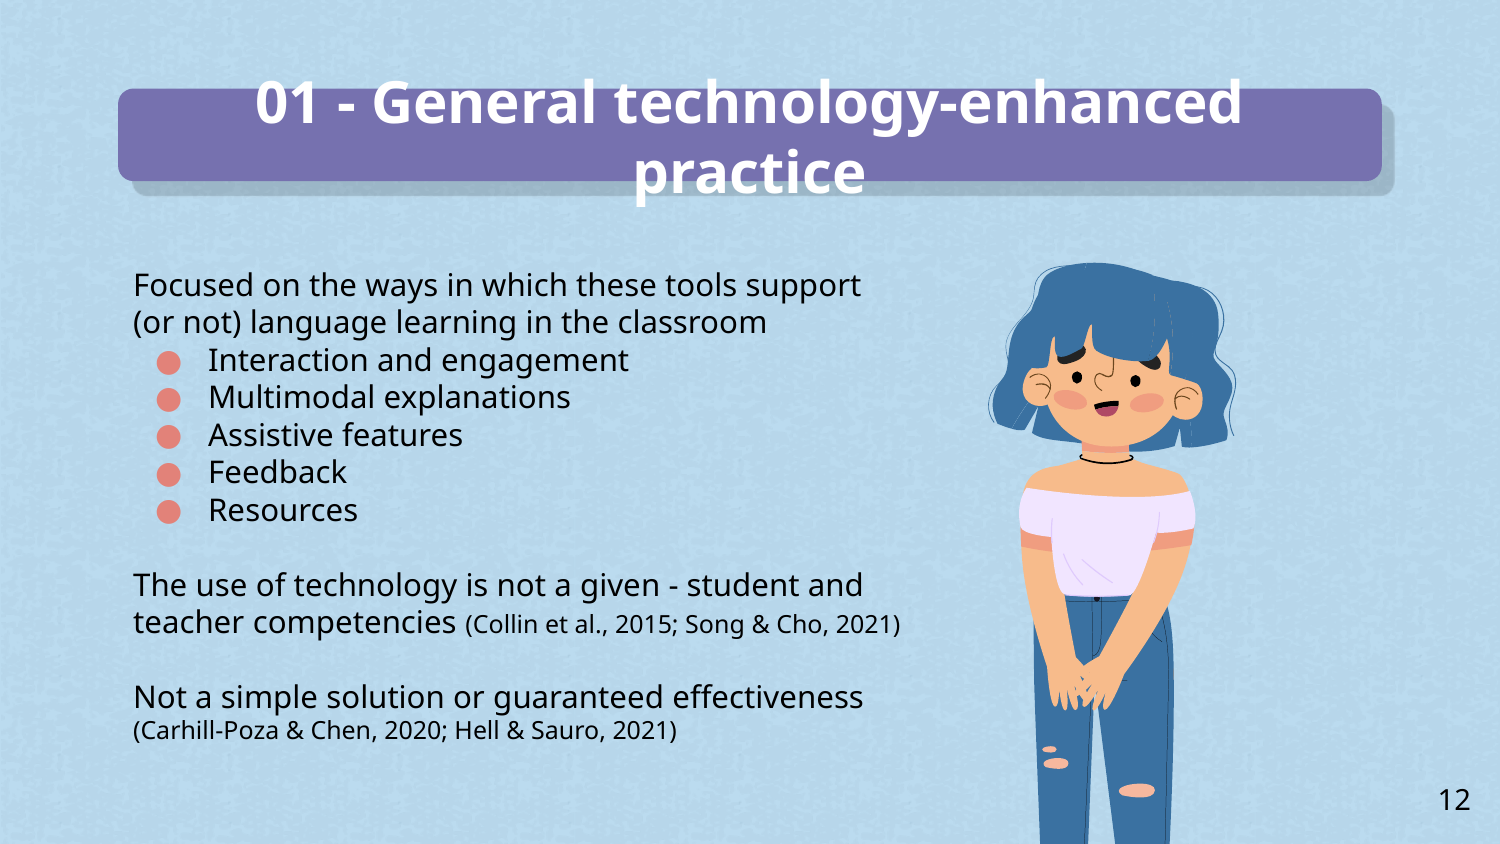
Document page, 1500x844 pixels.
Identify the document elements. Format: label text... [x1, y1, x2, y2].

subtitle Focused on the ways in which these tools support (or not) language learning in the classroom Interaction and engagement Multimodal explanations Assistive features Feedback Resources The use of technology is not a given - student and teacher competencies (Collin et al., 2015; Song & Cho, 2021) Not a simple solution or guaranteed effectiveness (Carhill-Poza & Chen, 2020; Hell & Sauro, 2021) [118, 250, 921, 736]
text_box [985, 262, 1238, 844]
text_box 12 [1422, 766, 1487, 832]
title 01 - General technology-enhanced practice [118, 88, 1382, 182]
